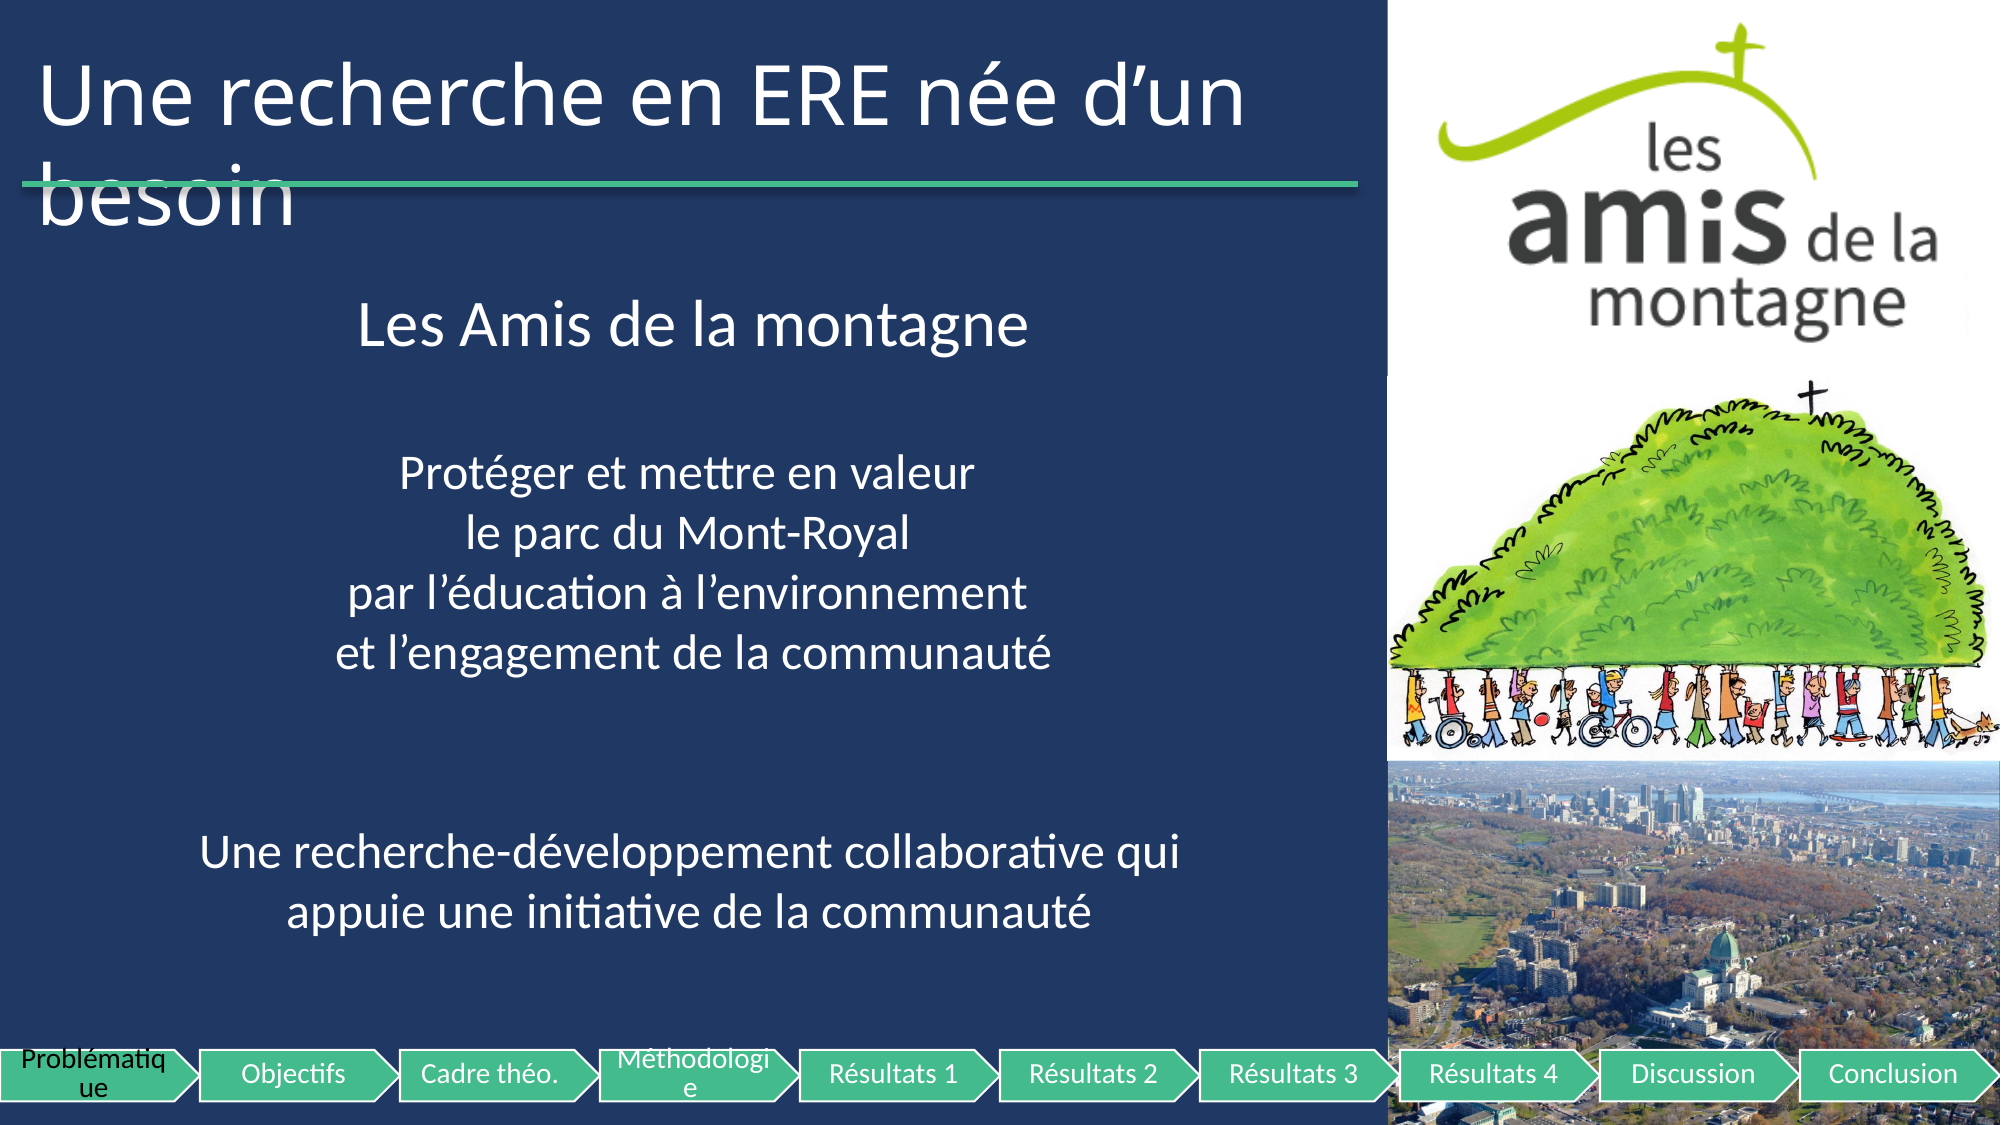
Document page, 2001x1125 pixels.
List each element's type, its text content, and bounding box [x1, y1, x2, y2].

text_box 3 [39, 1103, 138, 1109]
picture [1387, 1102, 2000, 1125]
text_box Une recherche en ERE née d’un besoin [21, 34, 1387, 250]
text_box Les Amis de la montagne Protéger et mettre en valeur le parc du Mont-Royal par l’éducation à l’environnement et l’engagement de la communauté [273, 272, 1115, 811]
text_box Une recherche-développement collaborative qui appuie une initiative de la communauté [182, 811, 1198, 1006]
picture [1387, 376, 2000, 1049]
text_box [0, 1049, 2000, 1102]
picture [1417, 0, 1965, 374]
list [1387, 0, 2000, 376]
